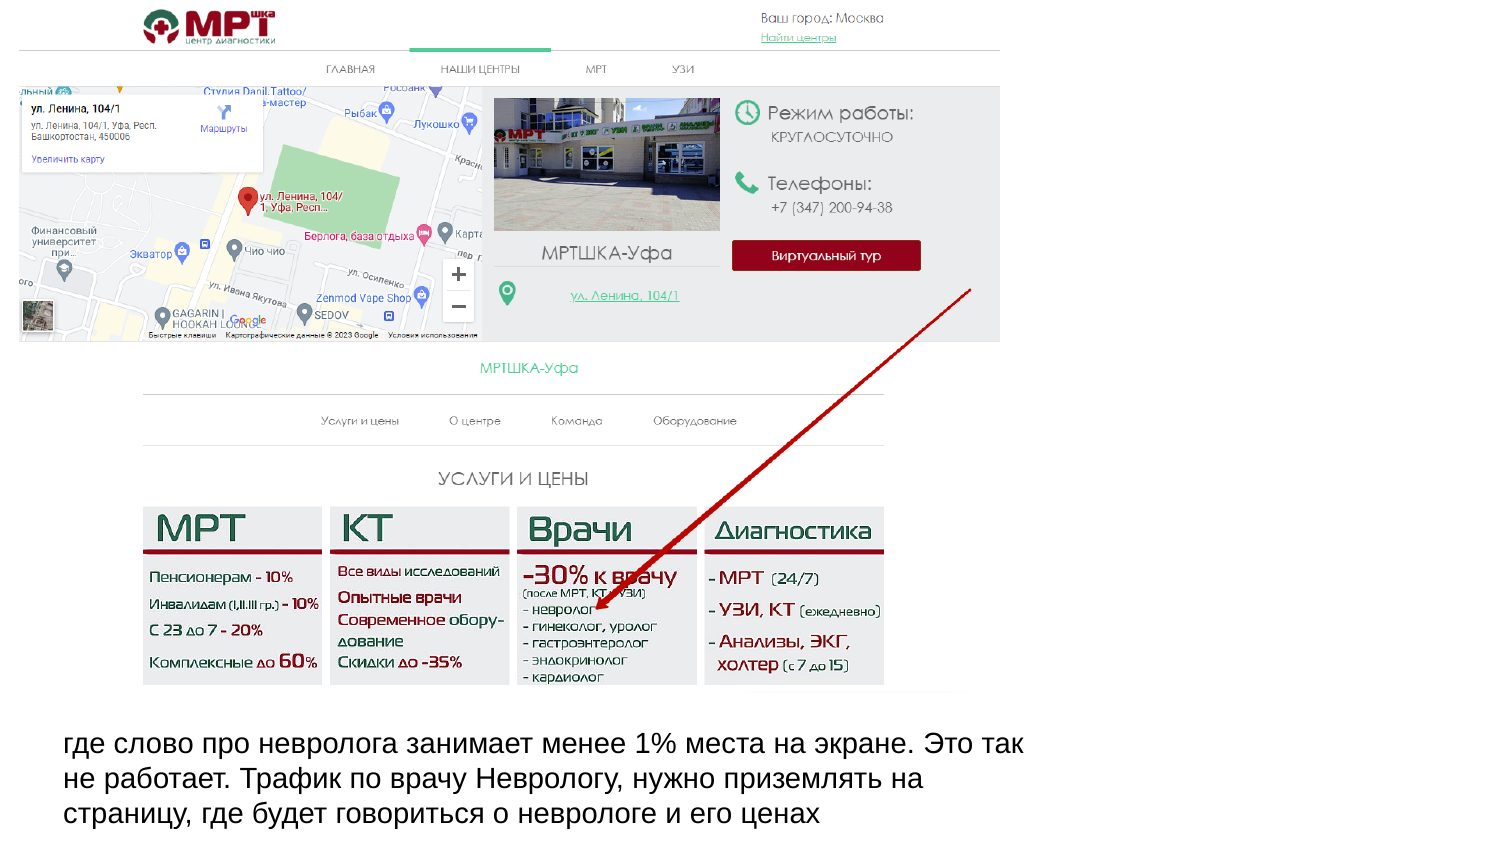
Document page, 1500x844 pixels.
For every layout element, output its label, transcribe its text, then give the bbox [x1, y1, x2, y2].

text_box где слово про невролога занимает менее 1% места на экране. Это так не работает. Трафик по врачу Неврологу, нужно приземлять на страницу, где будет говориться о неврологе и его ценах [48, 709, 1075, 844]
picture [19, 8, 1001, 693]
